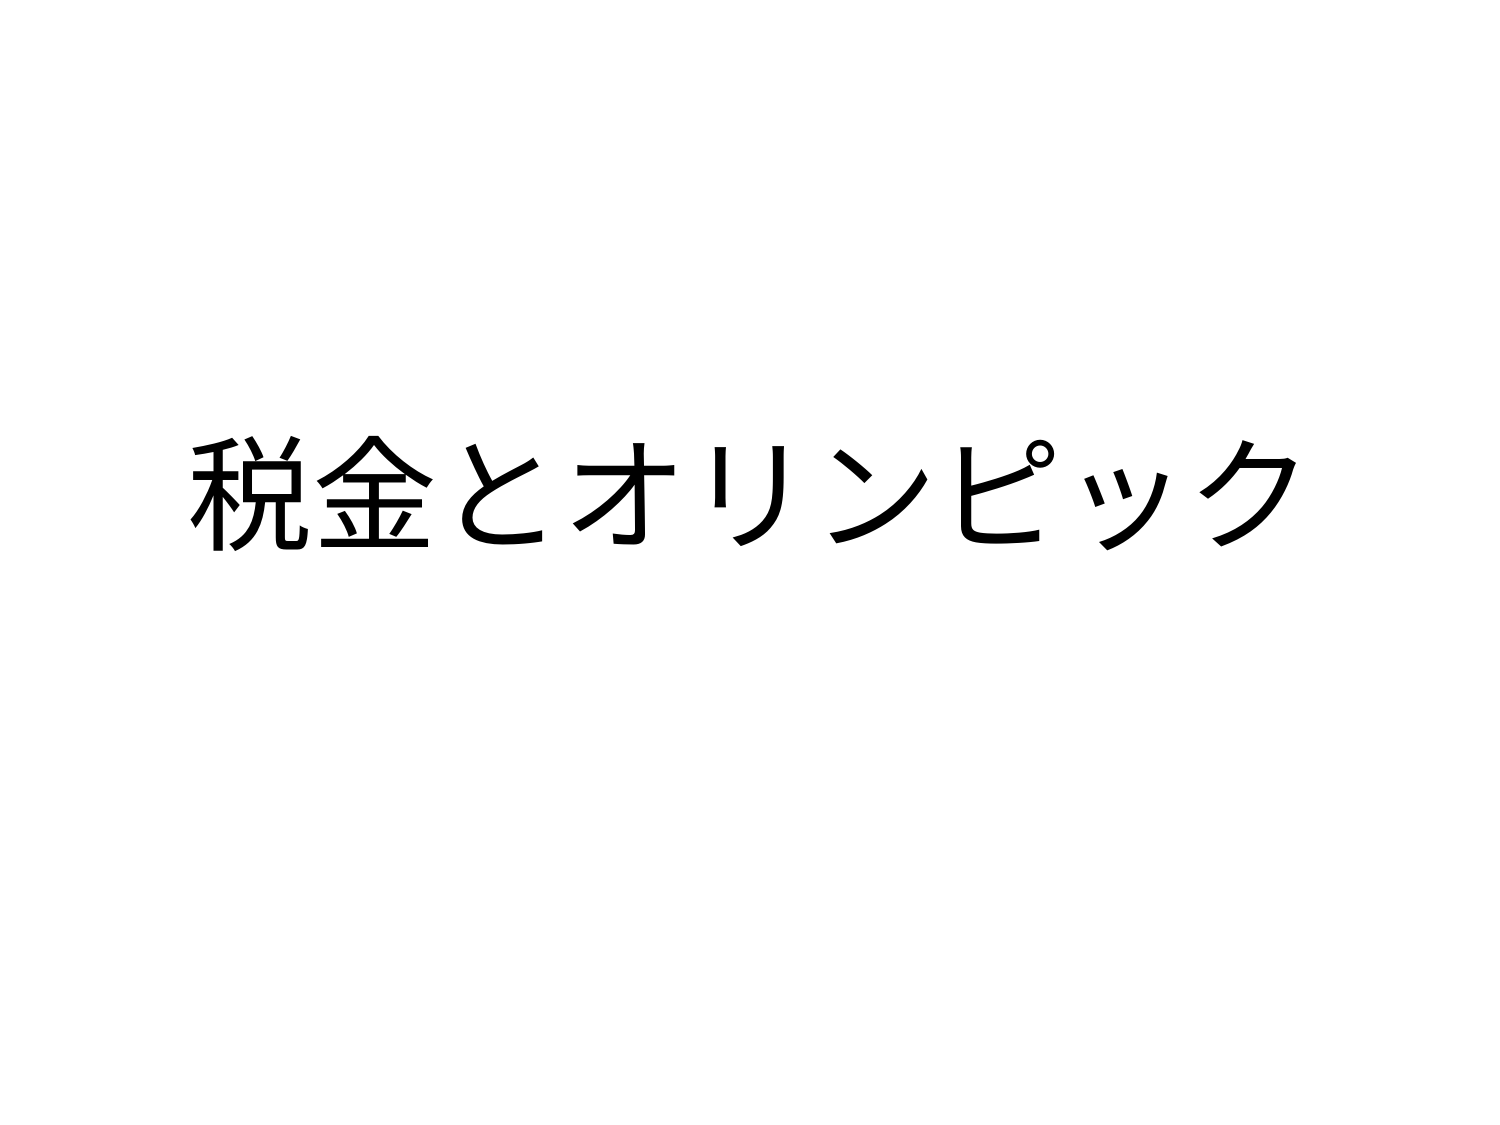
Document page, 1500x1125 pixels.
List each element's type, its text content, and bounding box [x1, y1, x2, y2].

title 税金とオリンピック [112, 184, 1388, 576]
